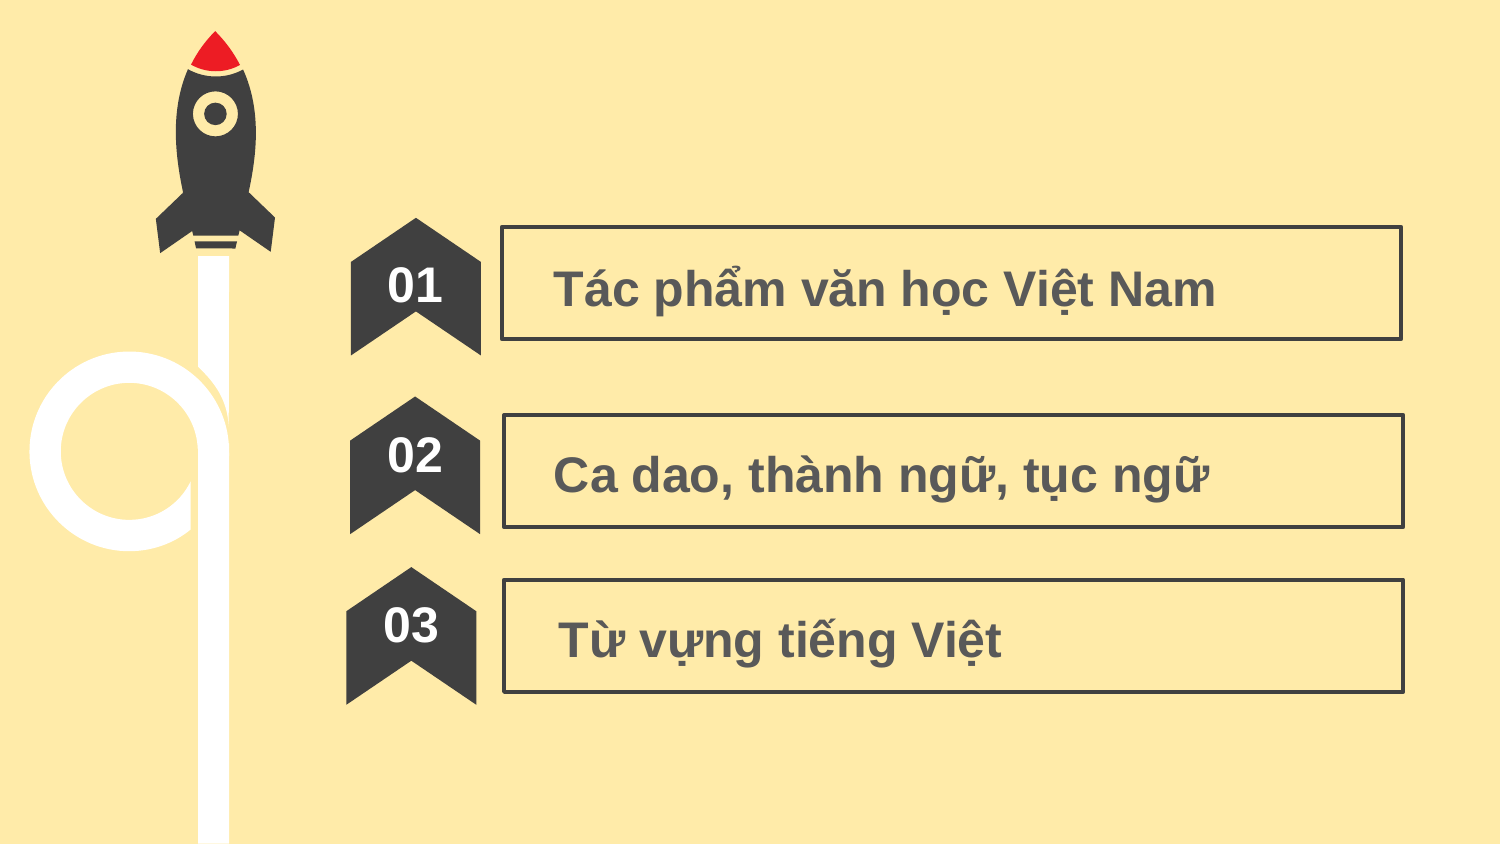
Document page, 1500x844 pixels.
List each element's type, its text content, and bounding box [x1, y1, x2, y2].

text_box [372, 216, 460, 245]
text_box [195, 254, 232, 429]
text_box [344, 595, 479, 707]
text_box Tác phẩm văn học Việt Nam [535, 244, 1363, 324]
text_box 03 [365, 585, 457, 661]
text_box [500, 225, 1403, 341]
text_box [384, 394, 447, 415]
text_box [153, 67, 278, 256]
text_box 01 [369, 245, 461, 320]
text_box Từ vựng tiếng Việt [540, 596, 1368, 675]
text_box [27, 349, 231, 554]
text_box [348, 247, 407, 358]
text_box [502, 413, 1405, 529]
text_box [381, 565, 442, 585]
text_box [189, 29, 243, 74]
text_box Ca dao, thành ngữ, tục ngữ [535, 431, 1363, 511]
text_box [502, 578, 1405, 694]
text_box 02 [369, 415, 461, 490]
text_box [424, 245, 483, 358]
text_box [196, 441, 231, 844]
text_box [348, 425, 483, 537]
